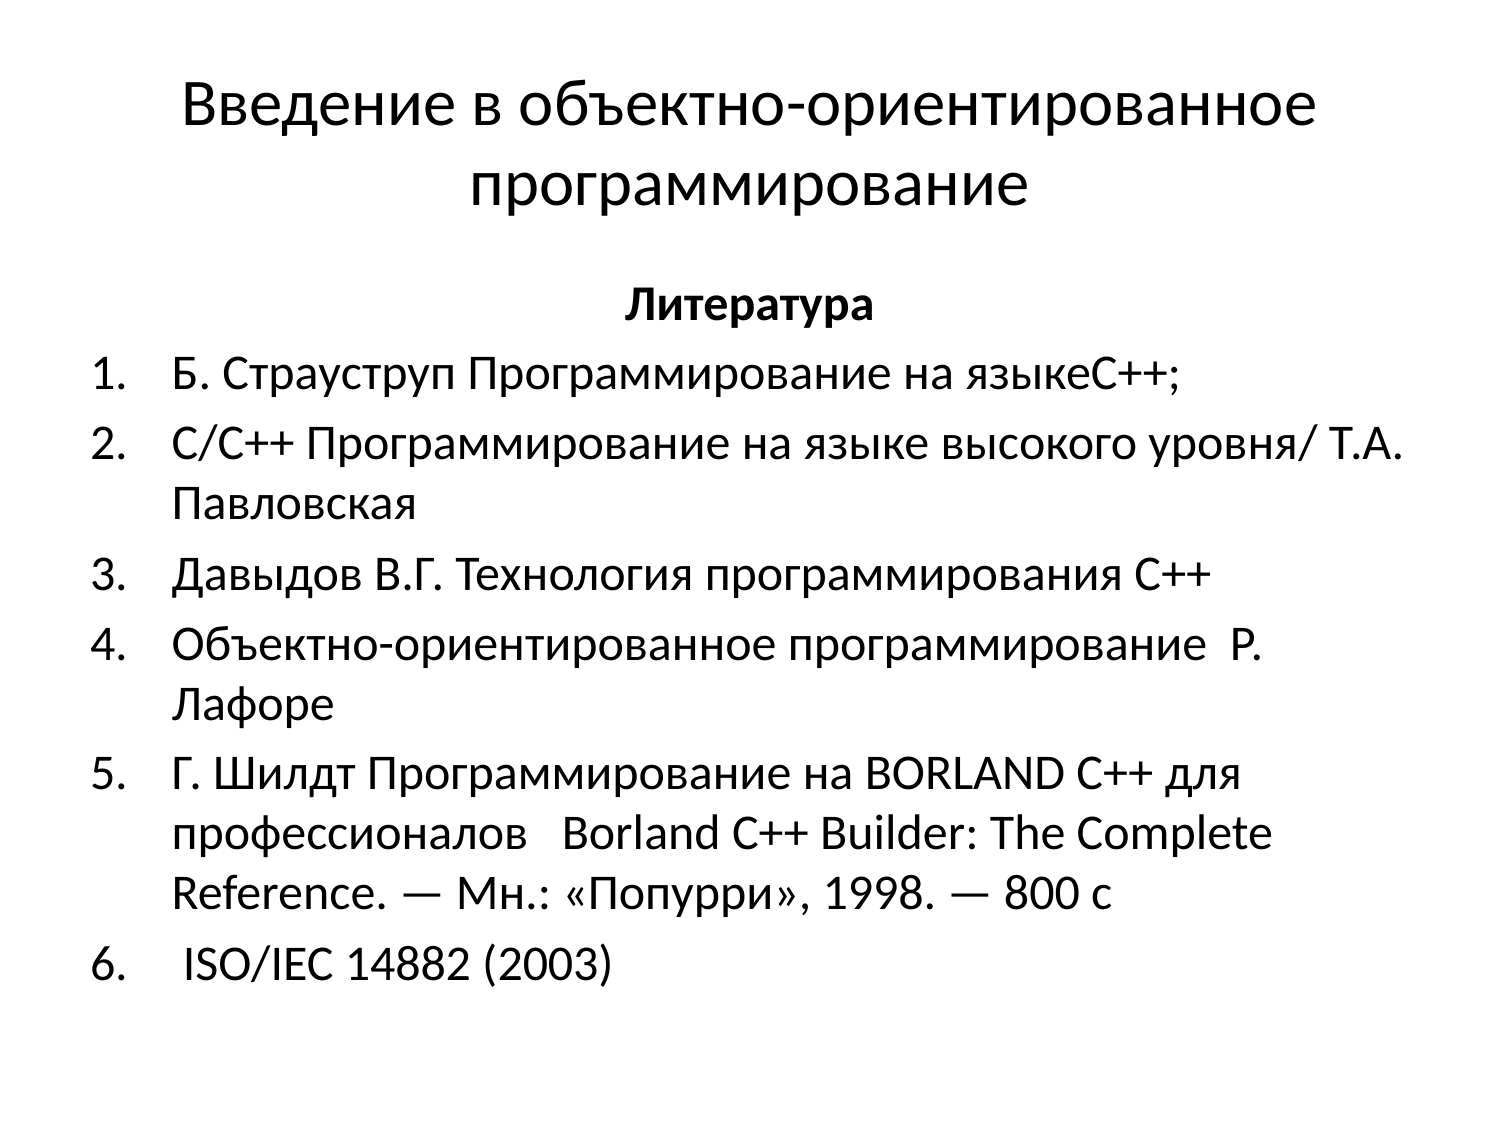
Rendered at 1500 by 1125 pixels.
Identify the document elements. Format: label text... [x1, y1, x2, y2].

title Введение в объектно-ориентированное программирование [75, 45, 1425, 233]
list Литература Б. Страуструп Программирование на языкеС++; C/C++ Программирование на языке высокого уровня/ Т.А. Павловская Давыдов В.Г. Технология программирования С++ Объектно-ориентированное программирование Р. Лафоре Г. Шилдт Программирование на BORLAND C++ для профессионалов Borland C++ Builder: The Complete Reference. — Мн.: «Попурри», 1998. — 800 с ISO/IEC 14882 (2003) [75, 262, 1425, 1005]
